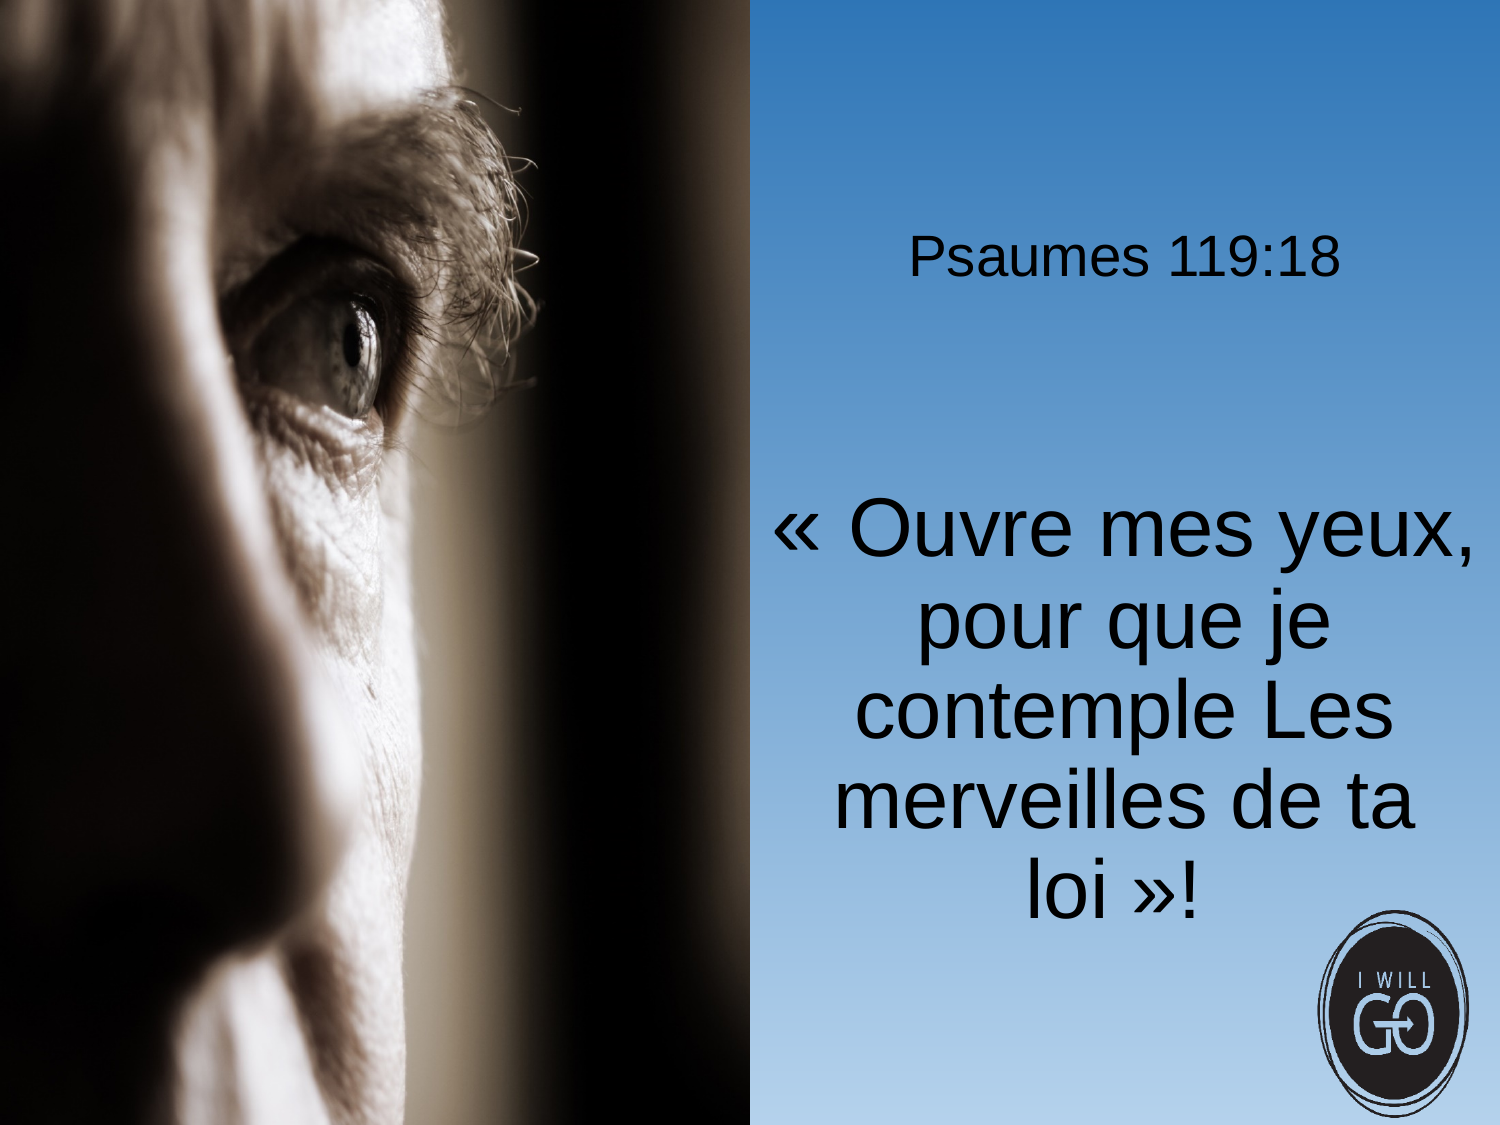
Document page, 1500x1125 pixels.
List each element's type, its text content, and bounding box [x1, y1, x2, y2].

list Psaumes 119:18 « Ouvre mes yeux, pour que je contemple Les merveilles de ta loi »! [750, 219, 1500, 962]
picture [1309, 902, 1477, 1125]
picture [0, 0, 750, 1125]
